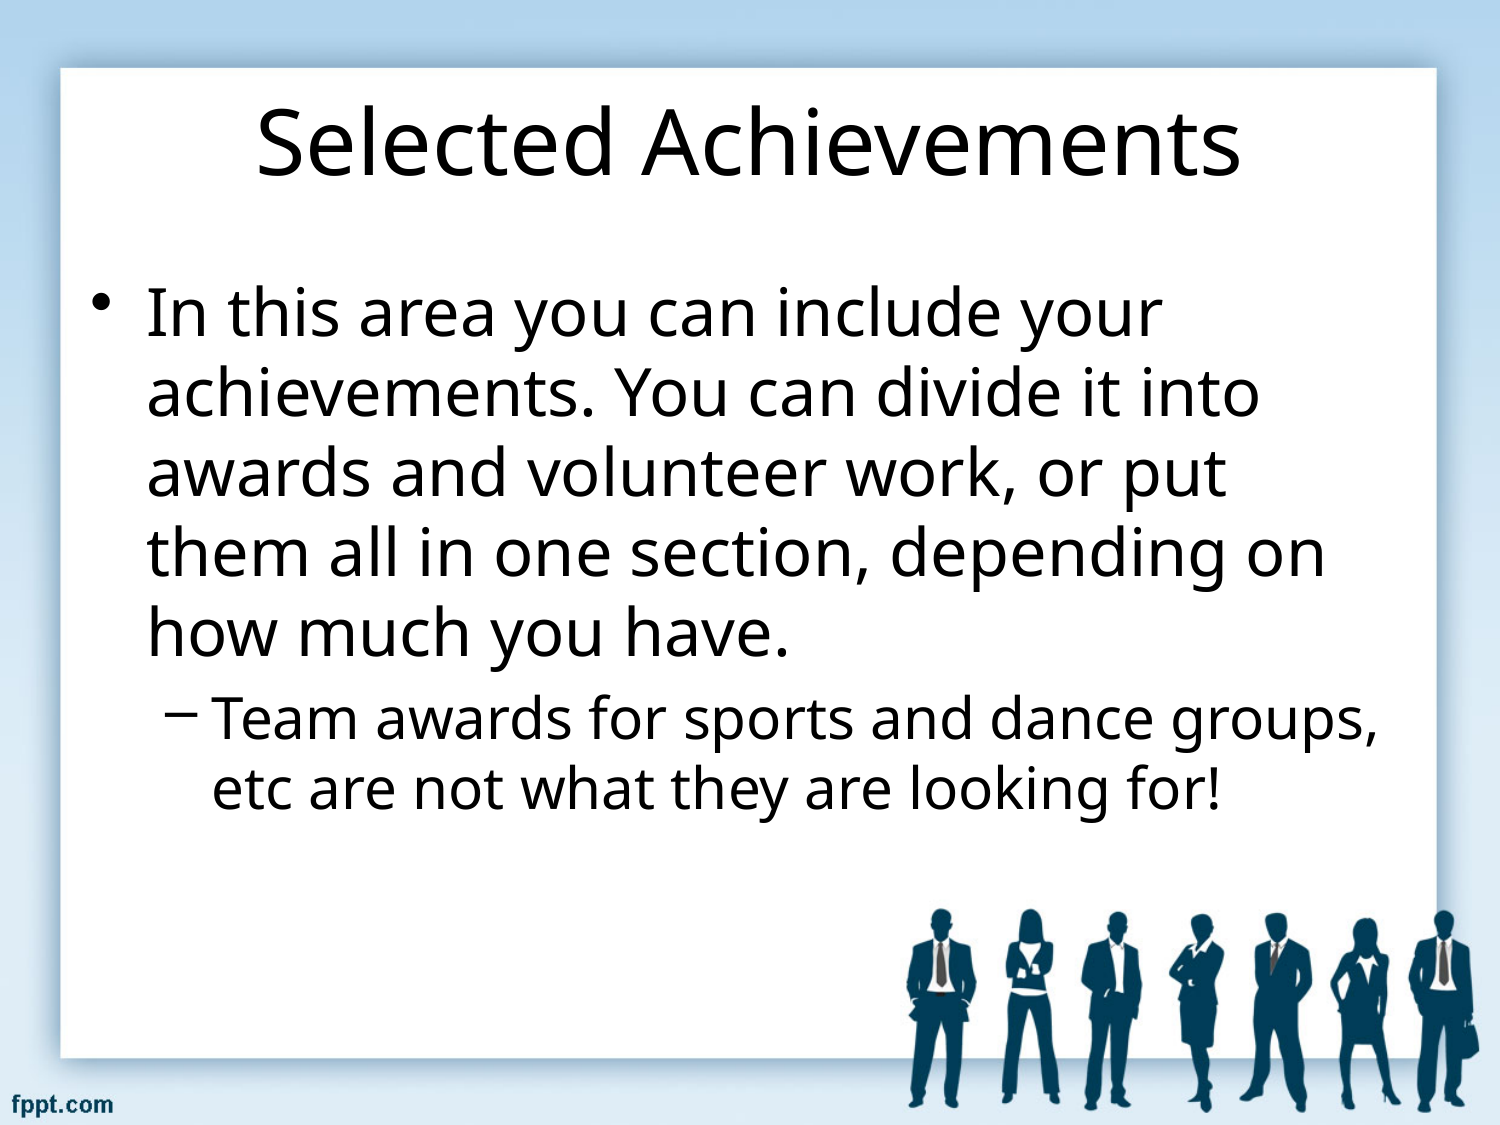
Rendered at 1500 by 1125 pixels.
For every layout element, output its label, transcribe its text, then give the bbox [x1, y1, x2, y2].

picture [0, 0, 1500, 1125]
title Selected Achievements [75, 45, 1425, 233]
list In this area you can include your achievements. You can divide it into awards and volunteer work, or put them all in one section, depending on how much you have. Team awards for sports and dance groups, etc are not what they are looking for! [75, 262, 1425, 1005]
